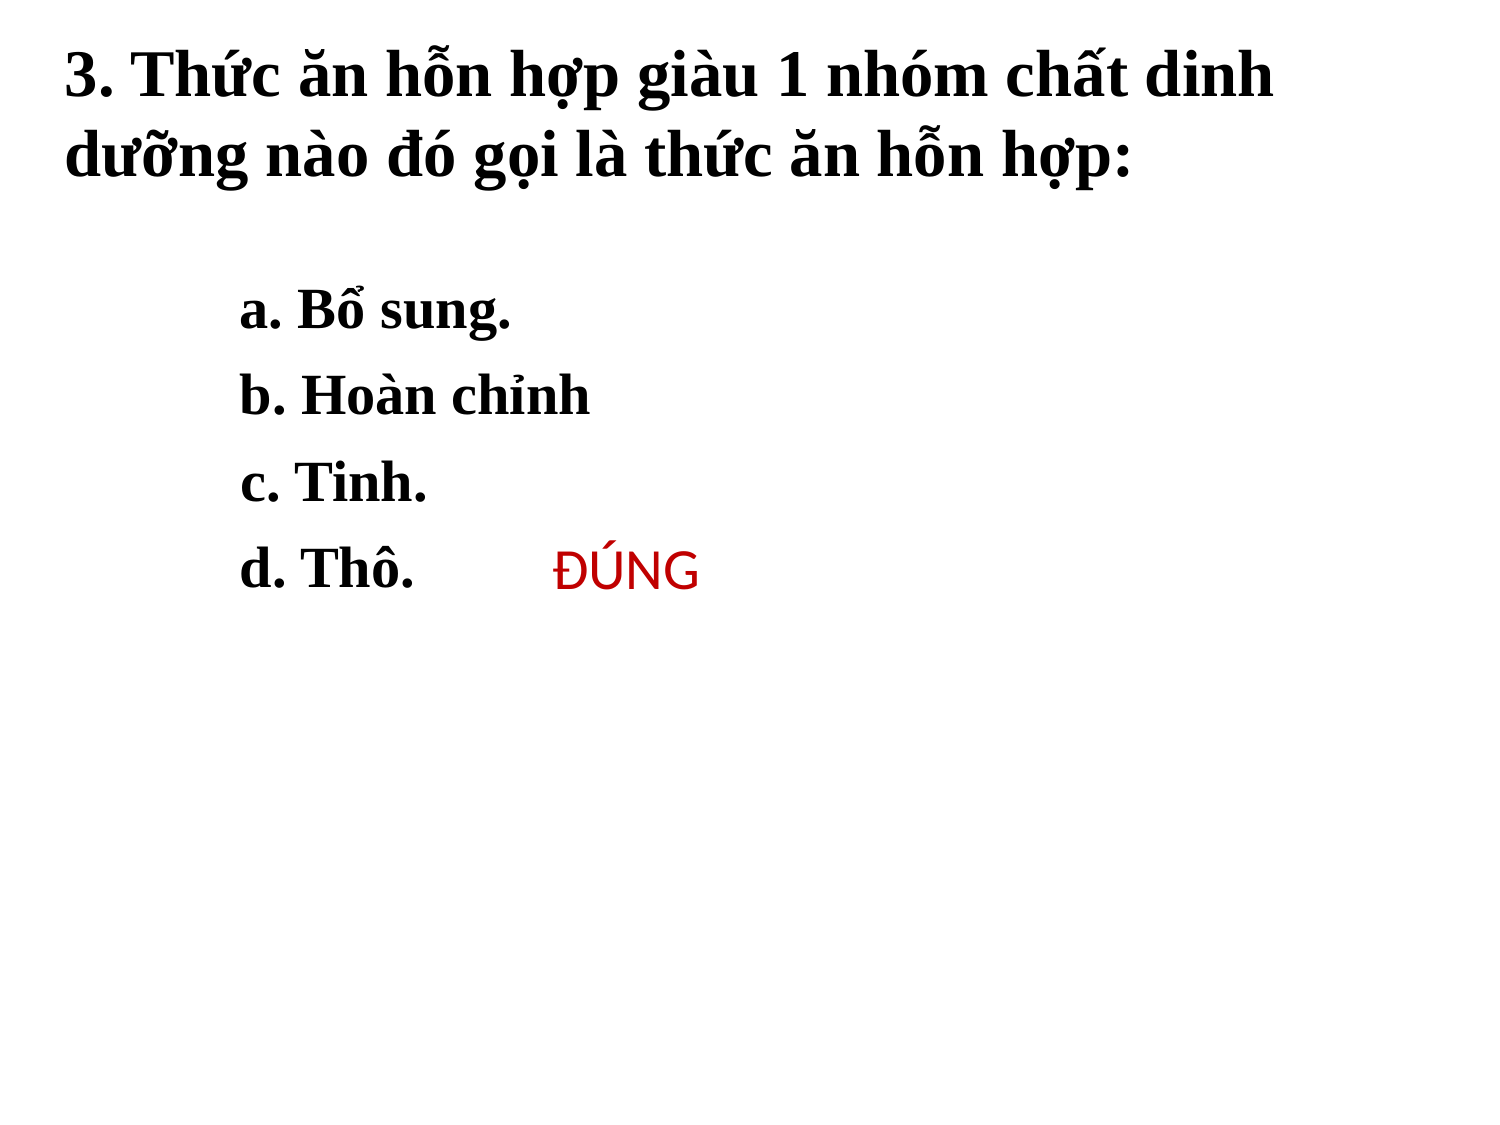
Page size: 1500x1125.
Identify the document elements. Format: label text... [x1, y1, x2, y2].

text_box 3. Thức ăn hỗn hợp giàu 1 nhóm chất dinh dưỡng nào đó gọi là thức ăn hỗn hợp: [50, 22, 1300, 198]
text_box c. Tinh. [76, 436, 827, 521]
text_box a. Bổ sung. [74, 262, 825, 348]
text_box d. Thô. [224, 521, 975, 607]
text_box ĐÚNG [537, 523, 875, 609]
text_box b. Hoàn chỉnh [224, 349, 975, 434]
